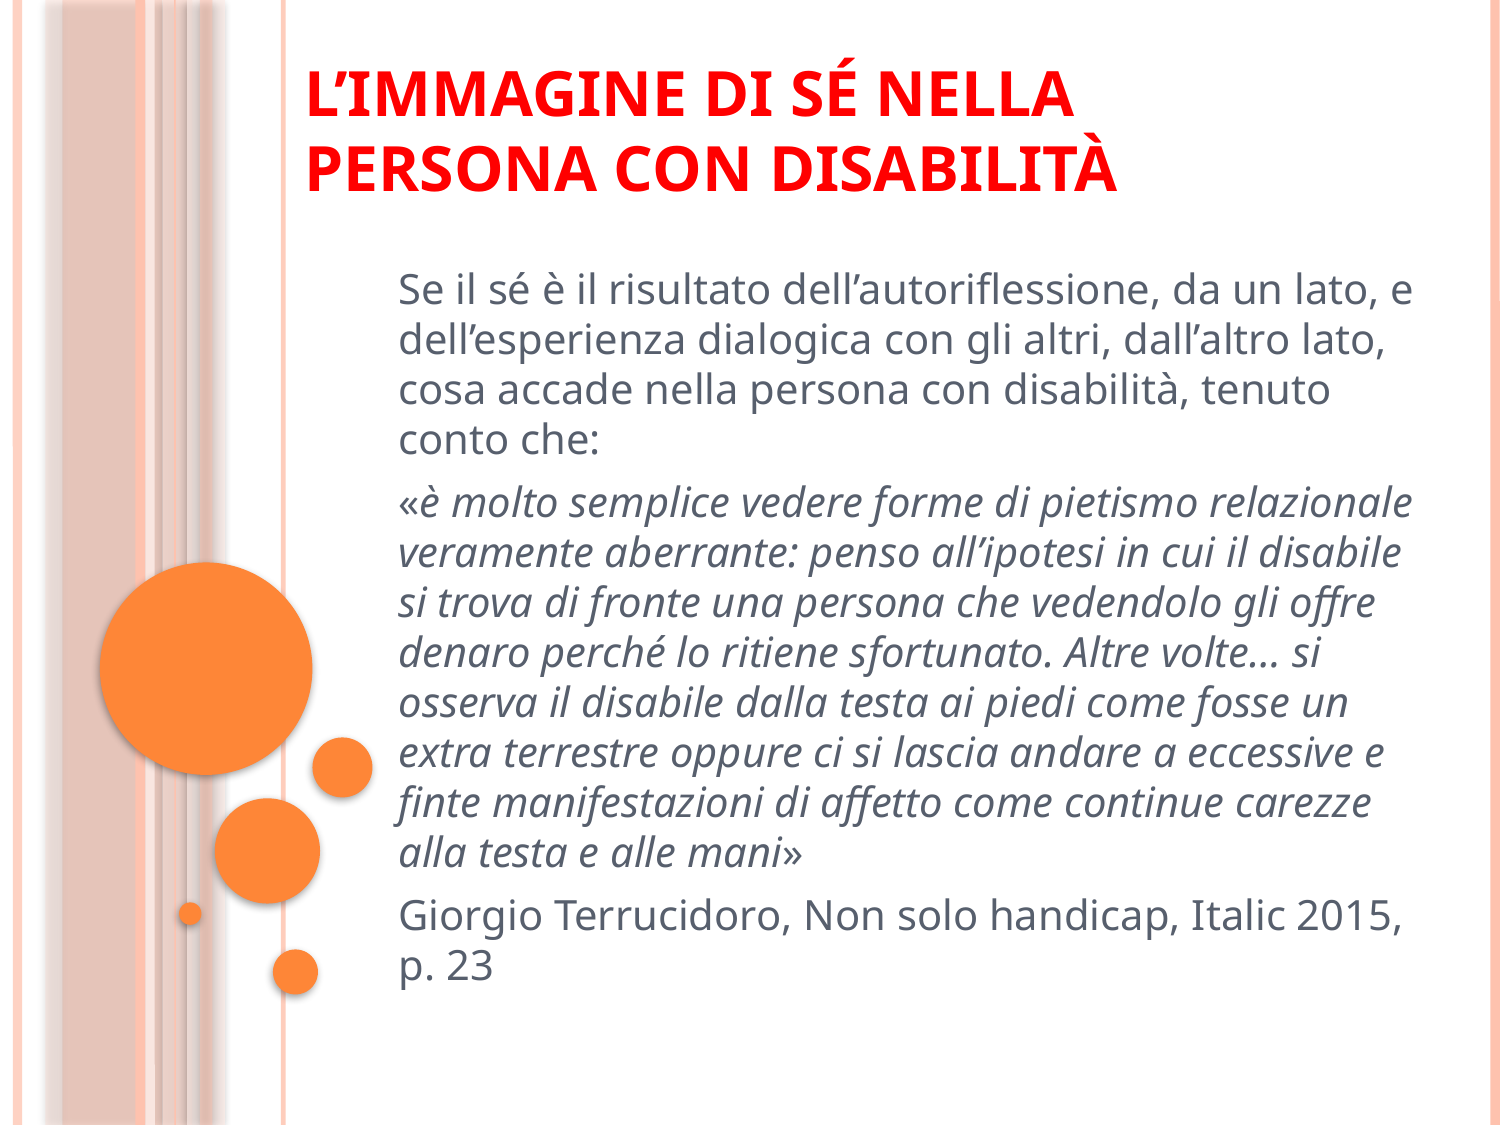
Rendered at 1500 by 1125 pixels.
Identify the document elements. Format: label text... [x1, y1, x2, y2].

subtitle Se il sé è il risultato dell’autoriflessione, da un lato, e dell’esperienza dialogica con gli altri, dall’altro lato, cosa accade nella persona con disabilità, tenuto conto che: «è molto semplice vedere forme di pietismo relazionale veramente aberrante: penso all’ipotesi in cui il disabile si trova di fronte una persona che vedendolo gli offre denaro perché lo ritiene sfortunato. Altre volte… si osserva il disabile dalla testa ai piedi come fosse un extra terrestre oppure ci si lascia andare a eccessive e finte manifestazioni di affetto come continue carezze alla testa e alle mani» Giorgio Terrucidoro, Non solo handicap, Italic 2015, p. 23 [383, 255, 1436, 1035]
title L’immagine di sé nella persona con disabilità [289, 30, 1302, 212]
